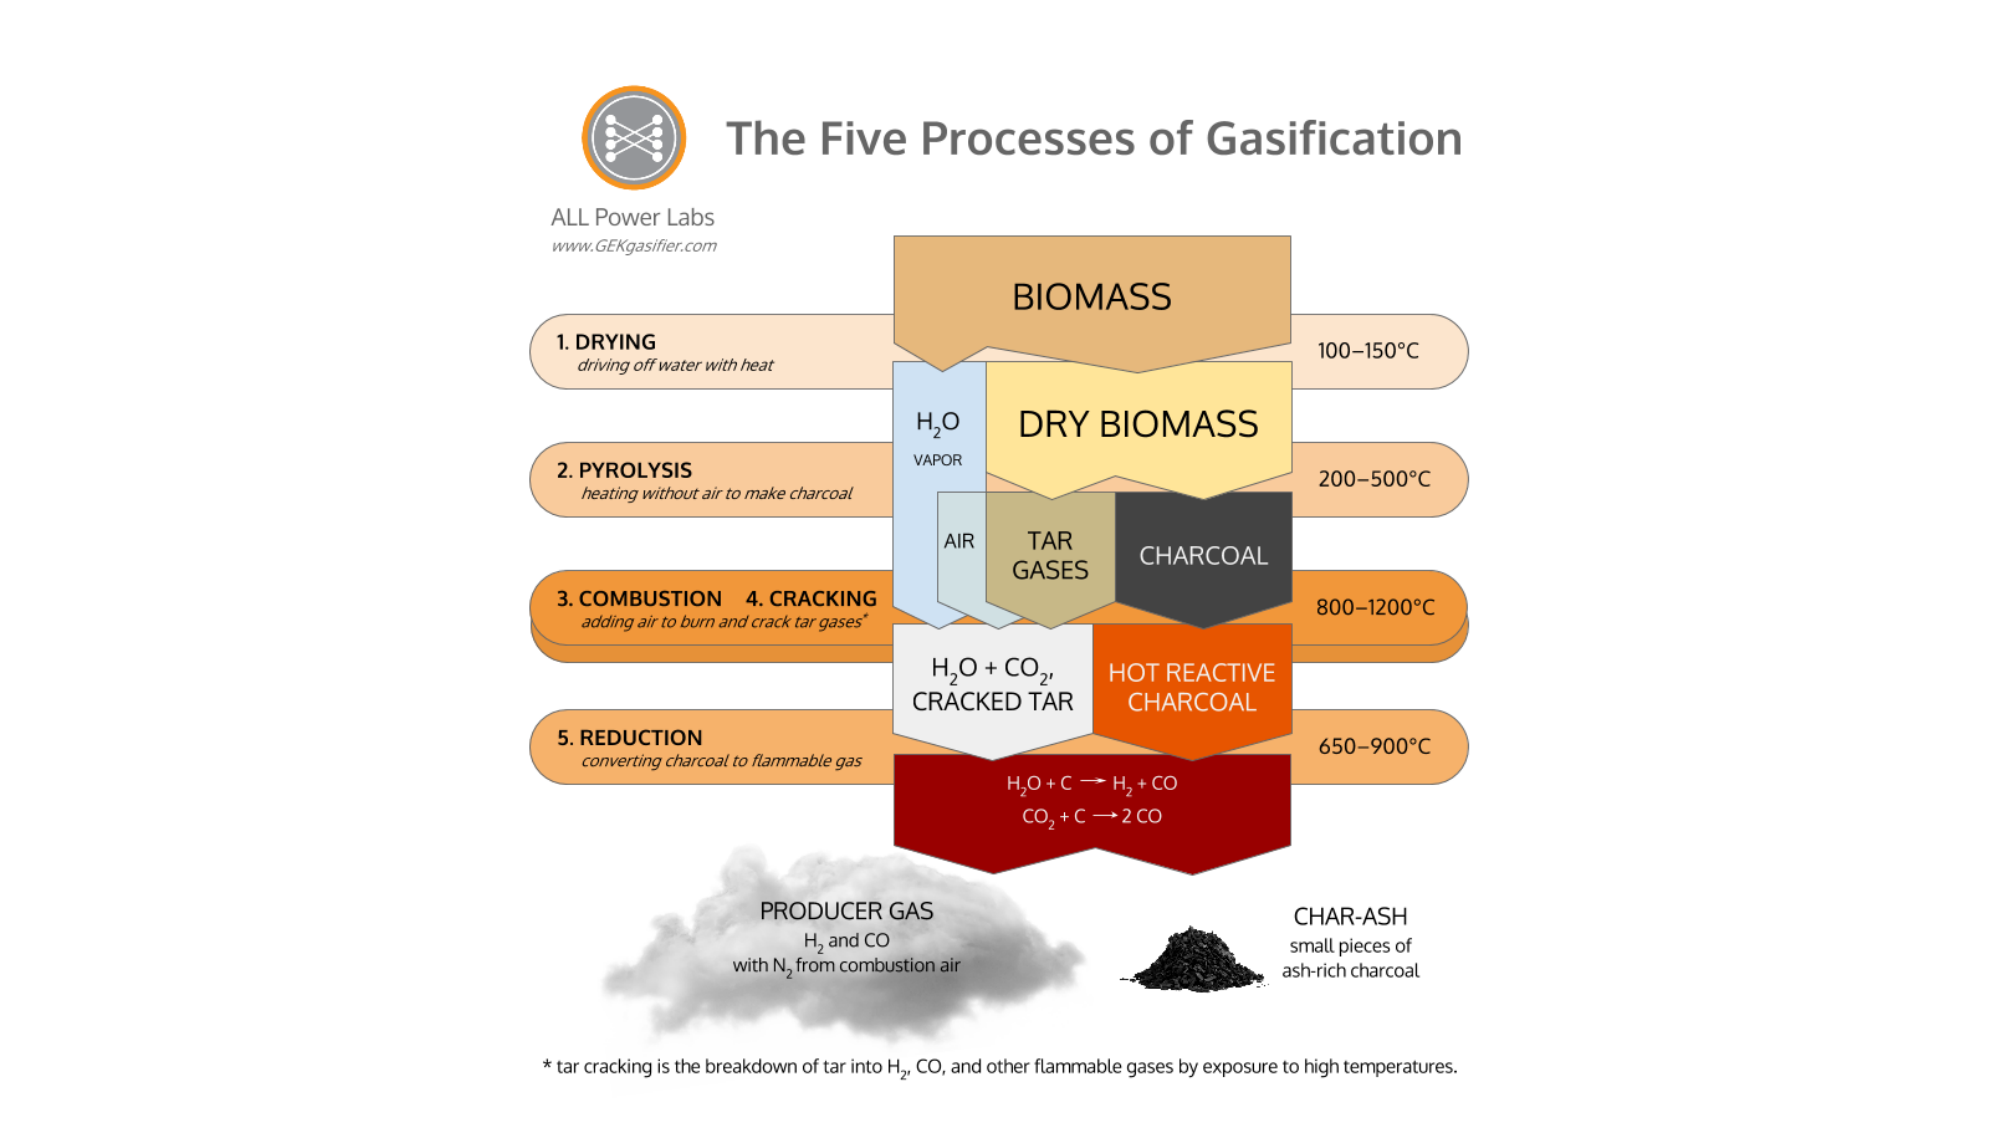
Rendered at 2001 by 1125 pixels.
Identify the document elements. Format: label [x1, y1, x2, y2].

list [481, 18, 1519, 1107]
